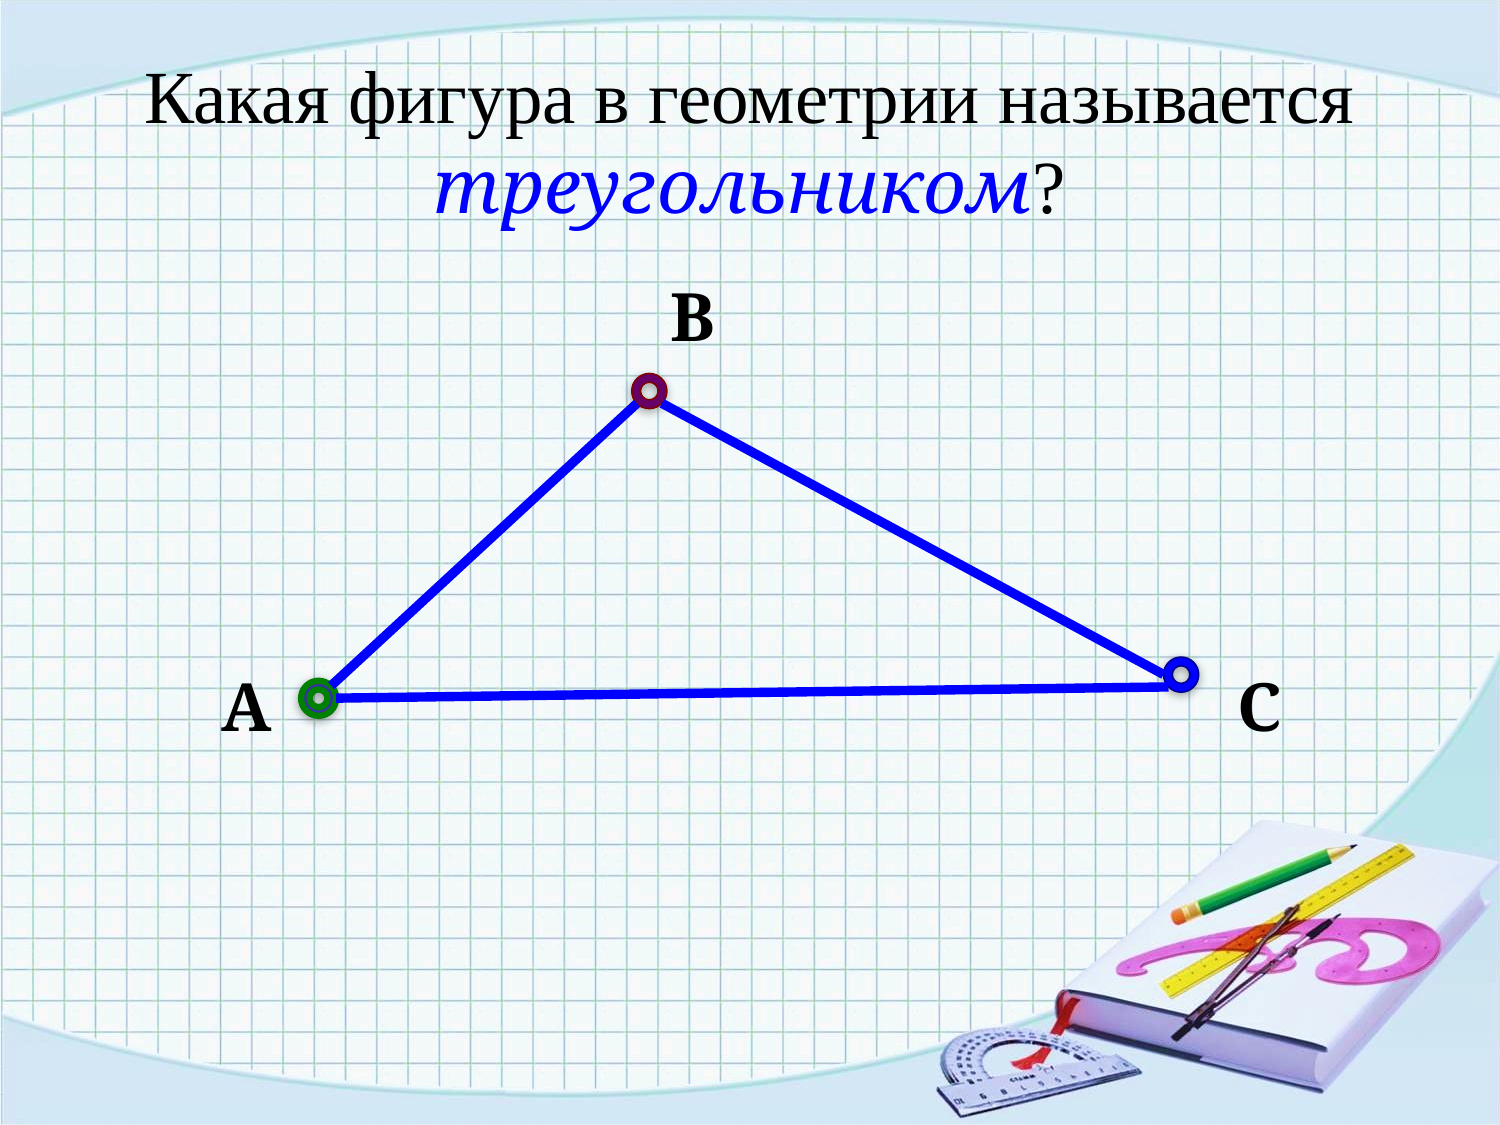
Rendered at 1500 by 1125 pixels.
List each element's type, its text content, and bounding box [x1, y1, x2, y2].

text_box [301, 680, 335, 716]
picture [0, 0, 1500, 1125]
text_box В [655, 267, 737, 363]
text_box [330, 403, 638, 686]
text_box [631, 373, 667, 409]
text_box А [206, 657, 292, 753]
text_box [335, 686, 1169, 699]
text_box [1164, 657, 1199, 693]
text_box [661, 403, 1164, 675]
text_box С [1222, 657, 1302, 753]
title Какая фигура в геометрии называется треугольником? [75, 45, 1425, 233]
